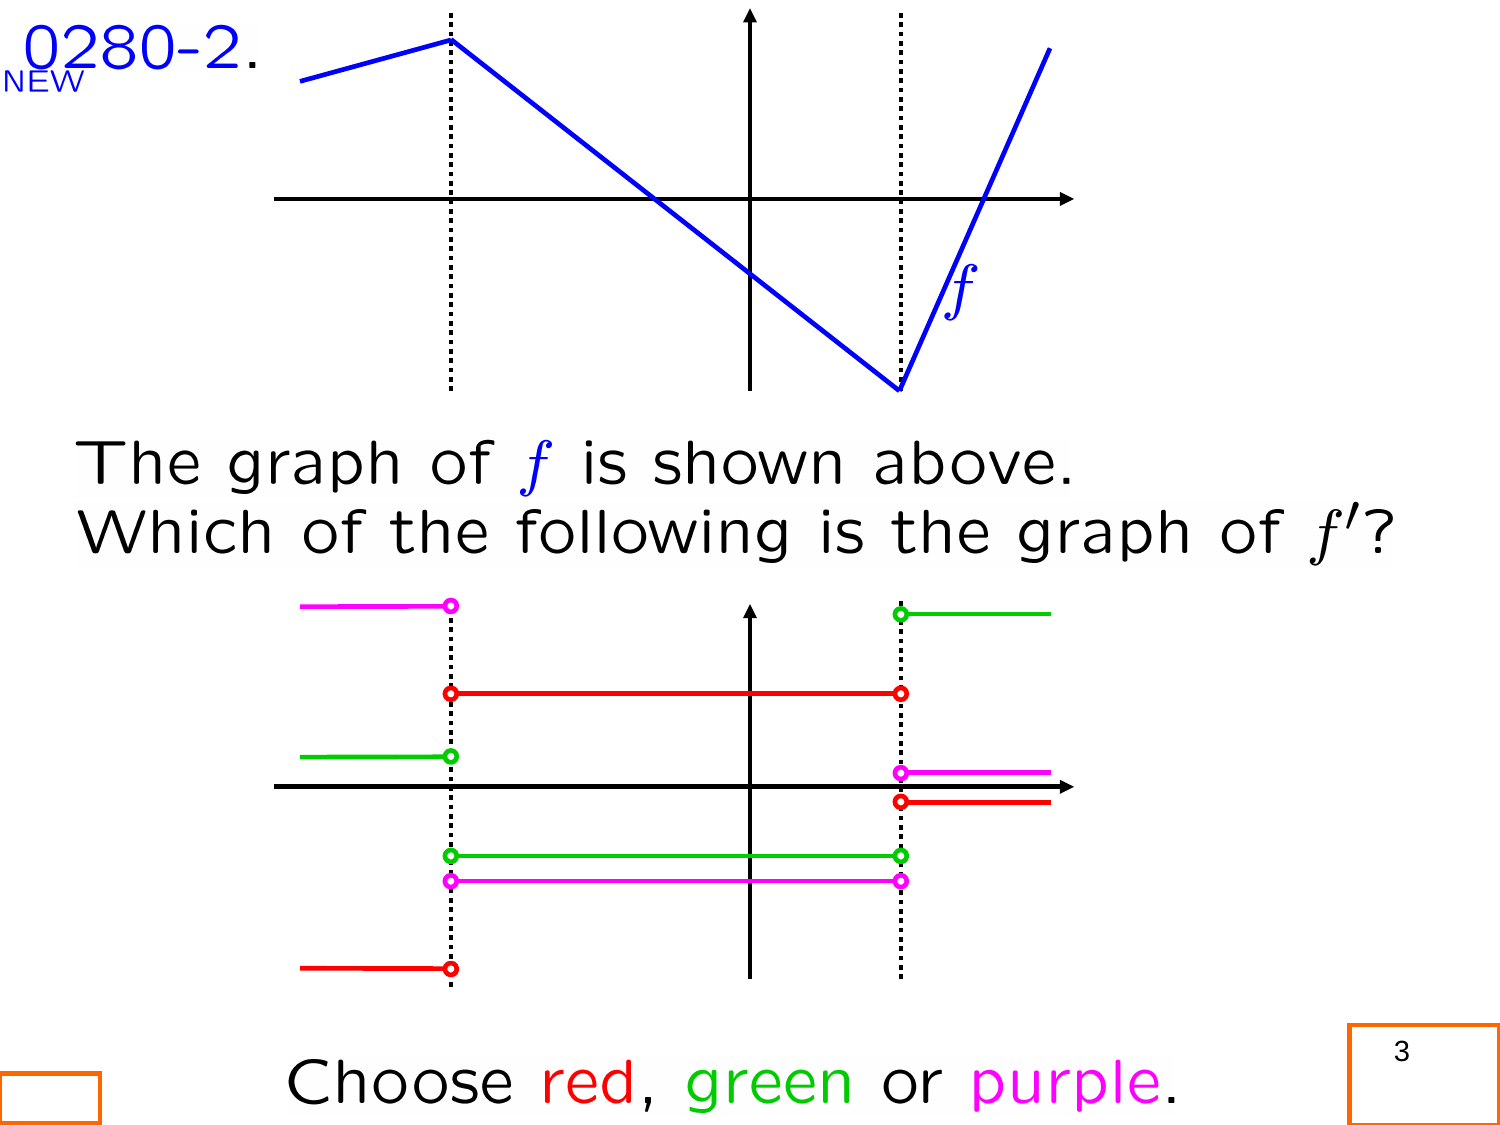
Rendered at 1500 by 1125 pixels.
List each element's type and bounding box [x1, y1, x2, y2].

text_box [445, 600, 457, 611]
picture [288, 1056, 1176, 1116]
text_box [299, 39, 452, 82]
text_box [904, 47, 1051, 392]
picture [4, 24, 258, 93]
picture [74, 501, 1393, 567]
text_box [0, 1073, 100, 1124]
picture [74, 438, 1071, 498]
text_box [450, 39, 900, 392]
text_box [1349, 1025, 1500, 1125]
